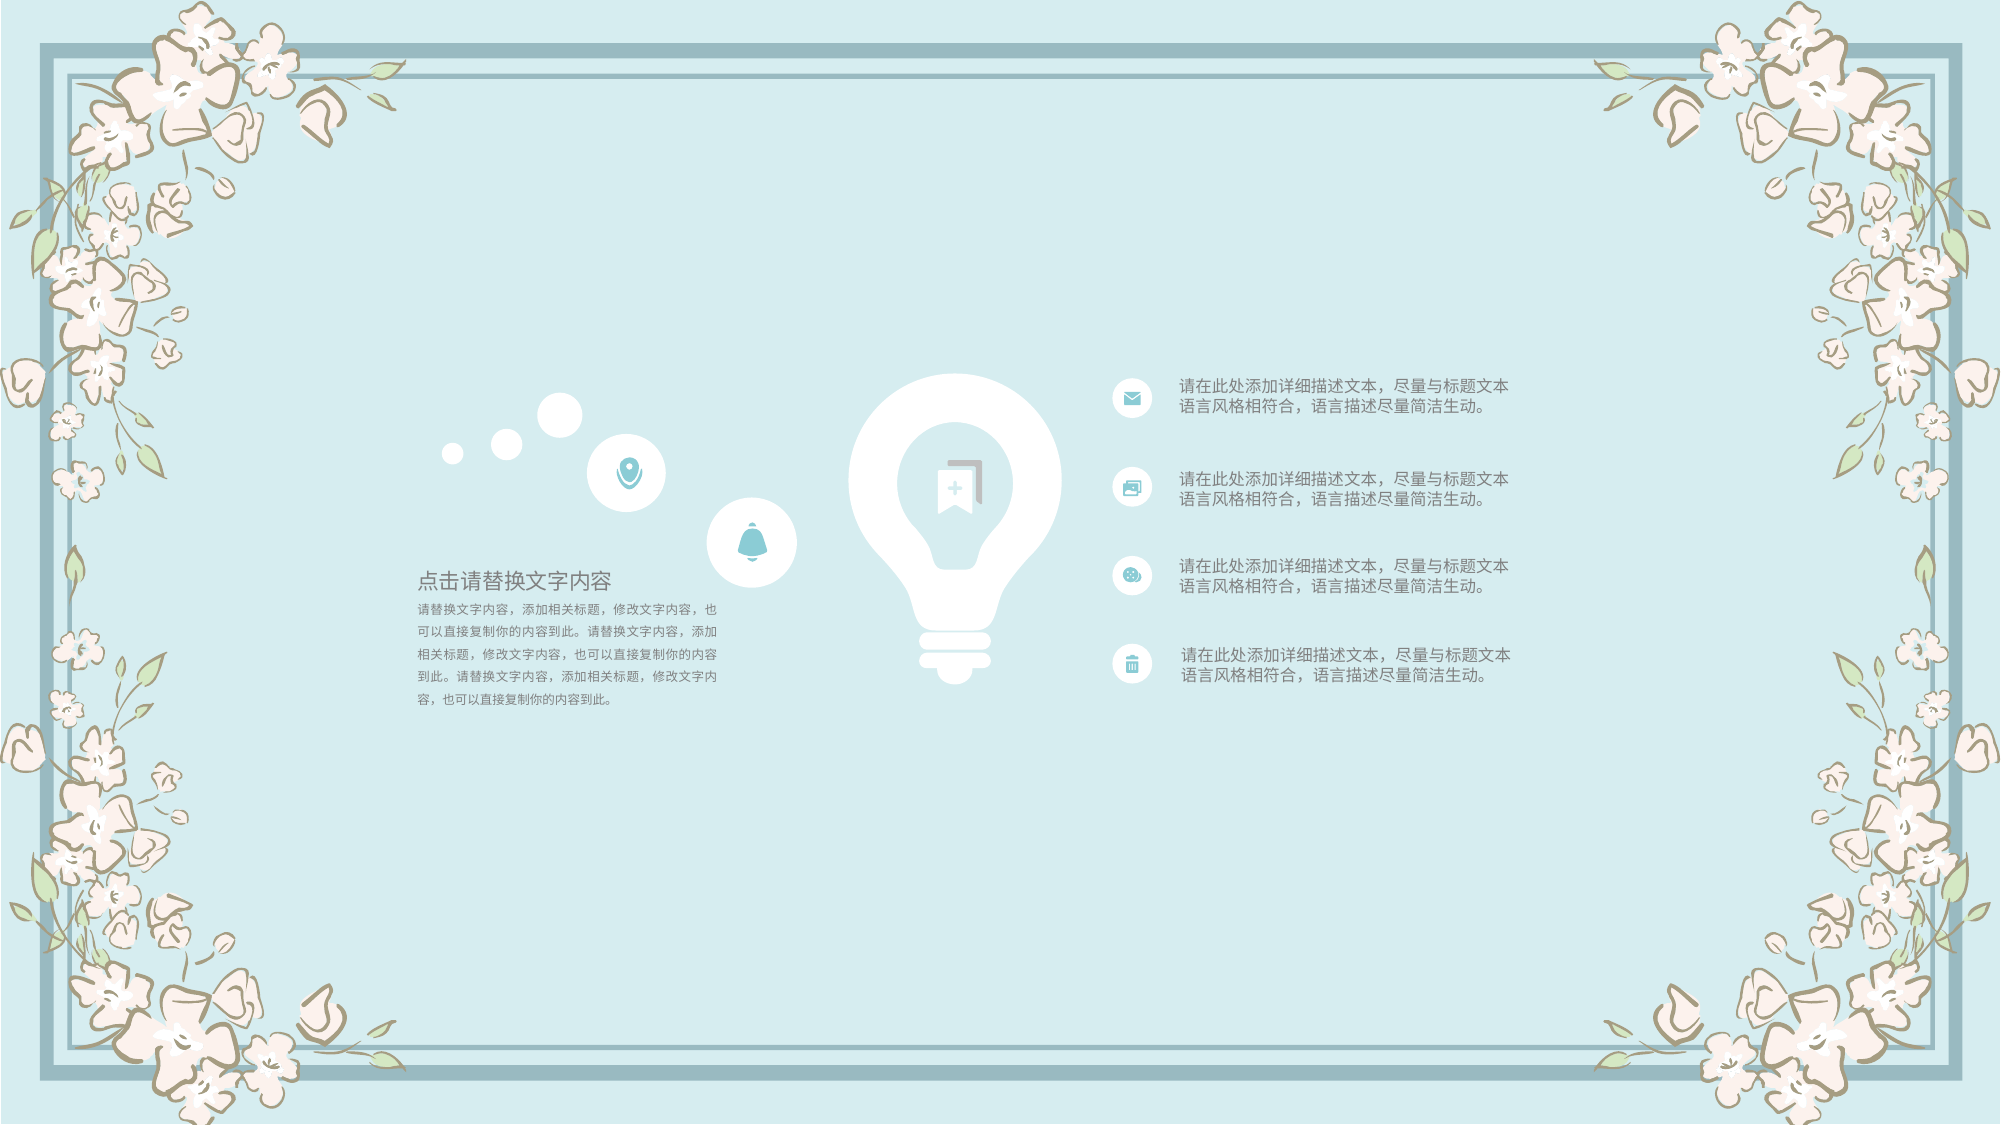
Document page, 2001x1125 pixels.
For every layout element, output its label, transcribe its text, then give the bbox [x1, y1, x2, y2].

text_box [441, 392, 797, 588]
text_box 点击请替换文字内容 请替换文字内容，添加相关标题，修改文字内容，也可以直接复制你的内容到此。请替换文字内容，添加相关标题，修改文字内容，也可以直接复制你的内容到此。请替换文字内容，添加相关标题，修改文字内容，也可以直接复制你的内容到此。 [417, 567, 717, 707]
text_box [848, 373, 1062, 685]
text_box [1112, 368, 1534, 424]
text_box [1112, 549, 1534, 604]
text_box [1112, 637, 1535, 693]
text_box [1112, 461, 1534, 517]
